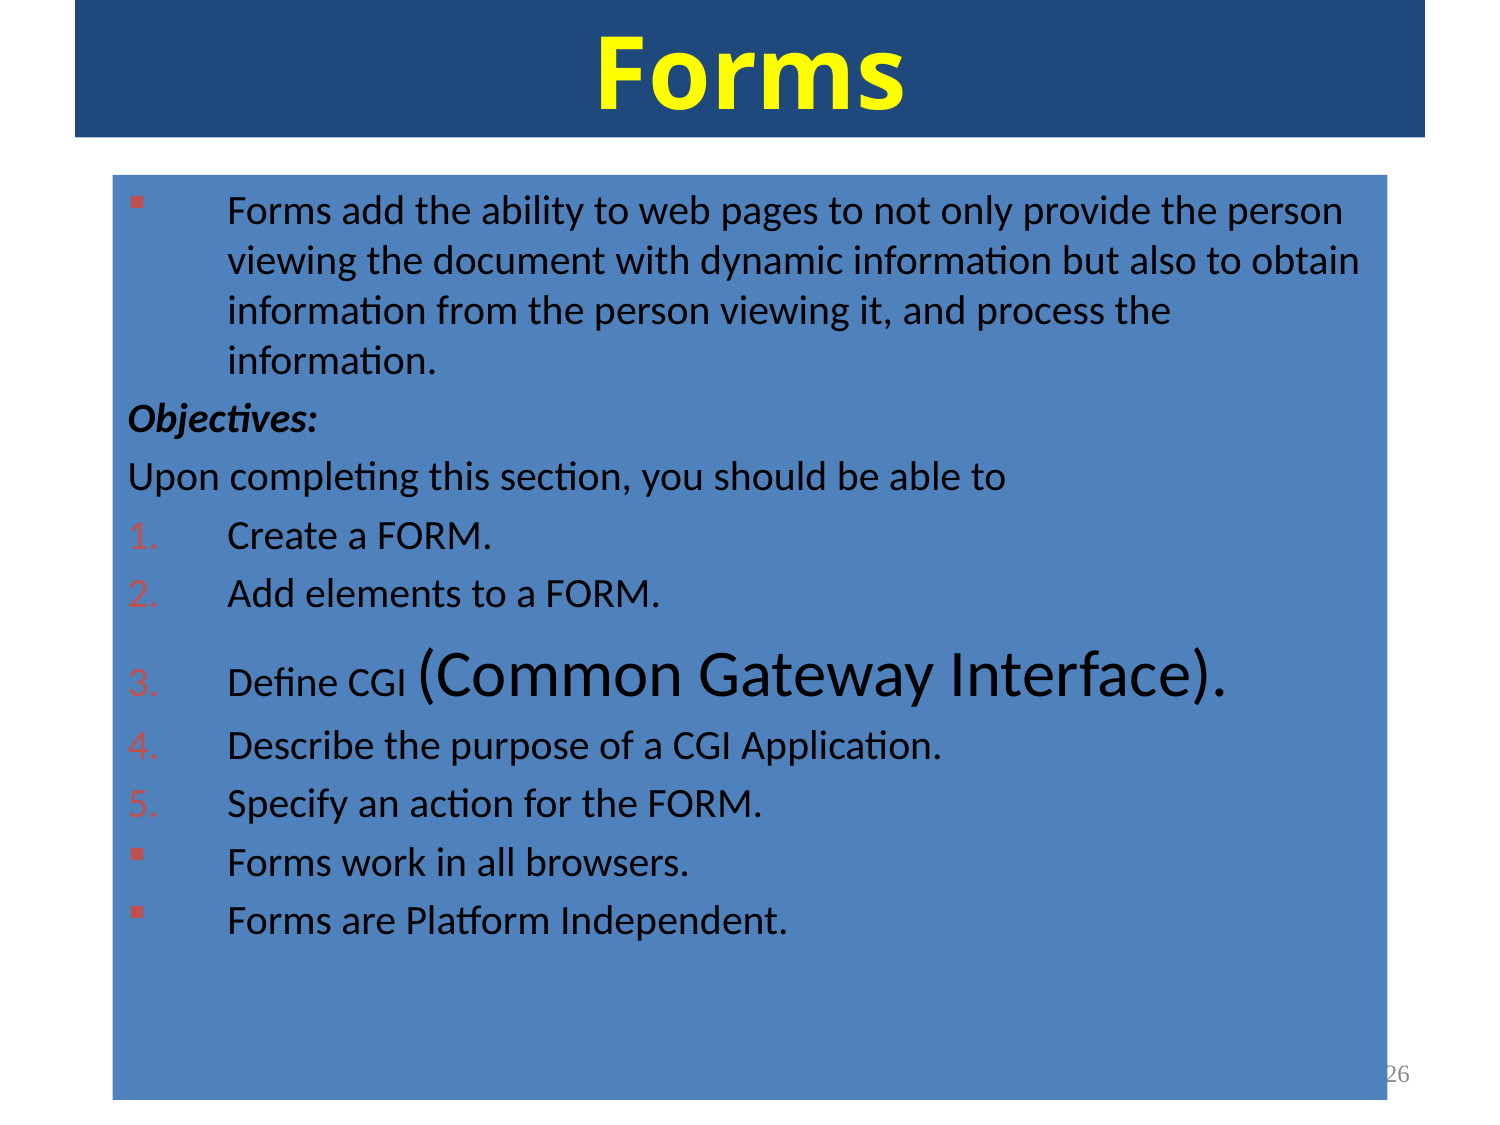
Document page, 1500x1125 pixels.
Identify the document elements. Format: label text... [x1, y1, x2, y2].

title Forms [75, 0, 1425, 138]
list Forms add the ability to web pages to not only provide the person viewing the document with dynamic information but also to obtain information from the person viewing it, and process the information. Objectives: Upon completing this section, you should be able to Create a FORM. Add elements to a FORM. Define CGI (Common Gateway Interface). Describe the purpose of a CGI Application. Specify an action for the FORM. Forms work in all browsers. Forms are Platform Independent. [112, 174, 1388, 1100]
slide_number <#> [1074, 1042, 1425, 1103]
